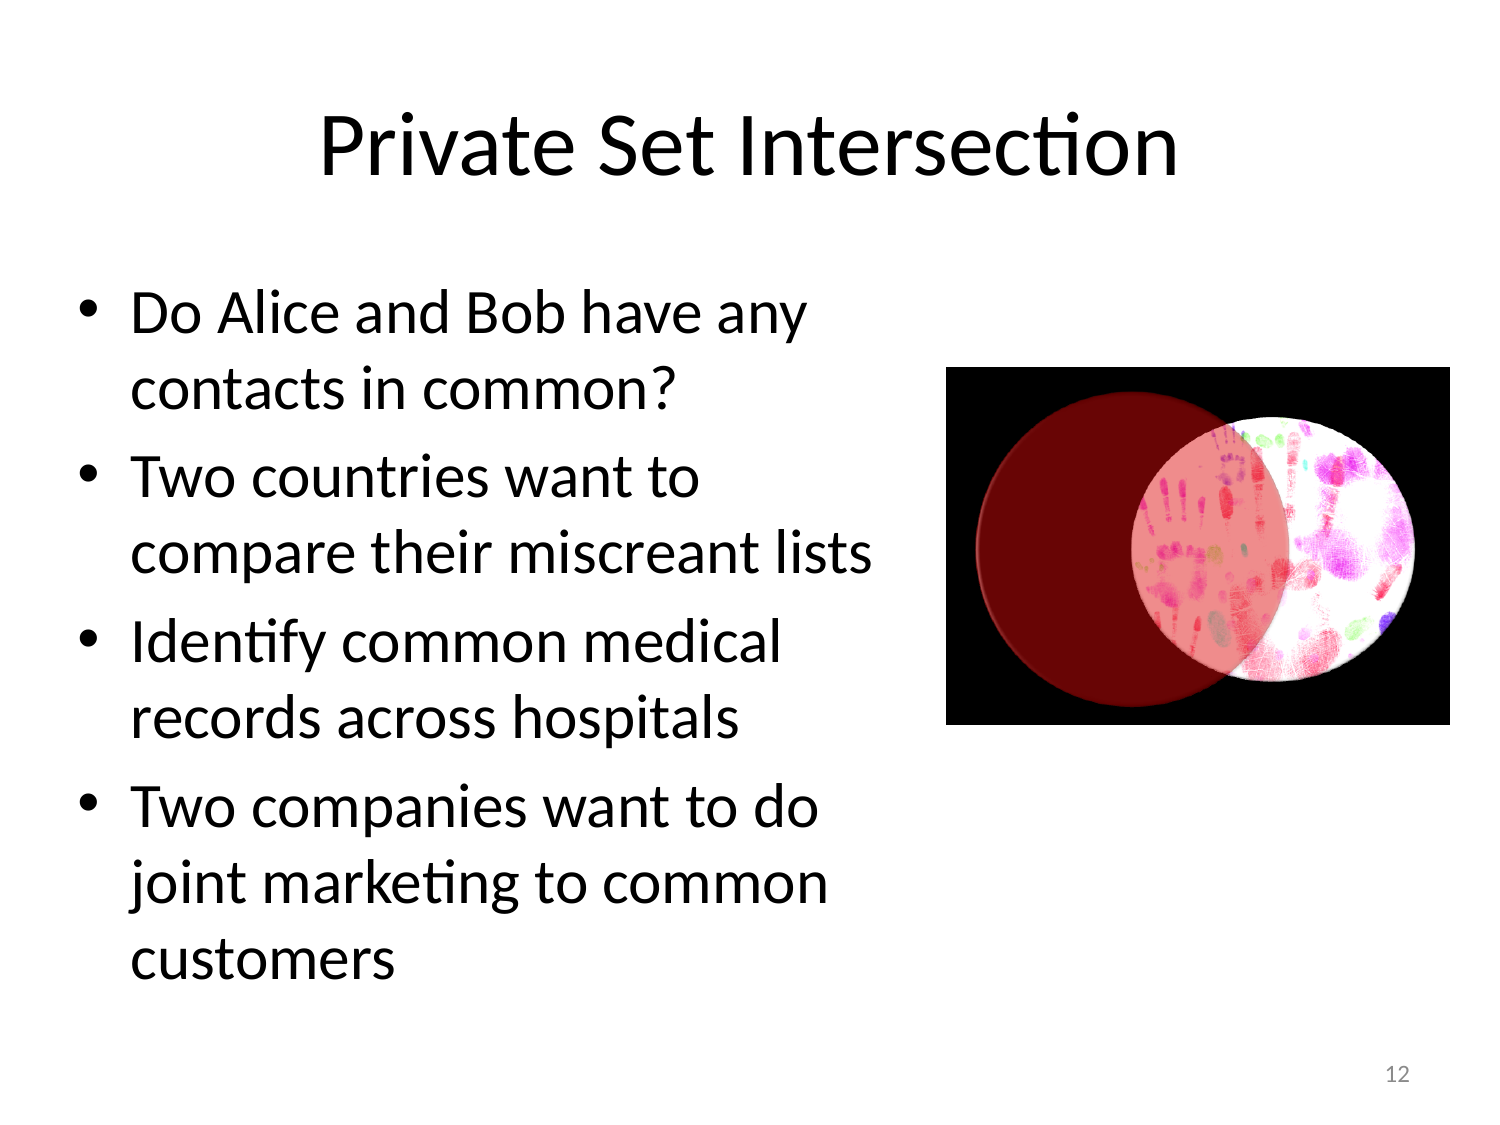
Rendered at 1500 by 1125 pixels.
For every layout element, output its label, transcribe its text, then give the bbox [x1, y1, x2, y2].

list Do Alice and Bob have any contacts in common? Two countries want to compare their miscreant lists Identify common medical records across hospitals Two companies want to do joint marketing to common customers [62, 262, 938, 1005]
title Private Set Intersection [75, 45, 1425, 233]
picture [946, 367, 1451, 726]
slide_number 12 [1074, 1042, 1425, 1103]
